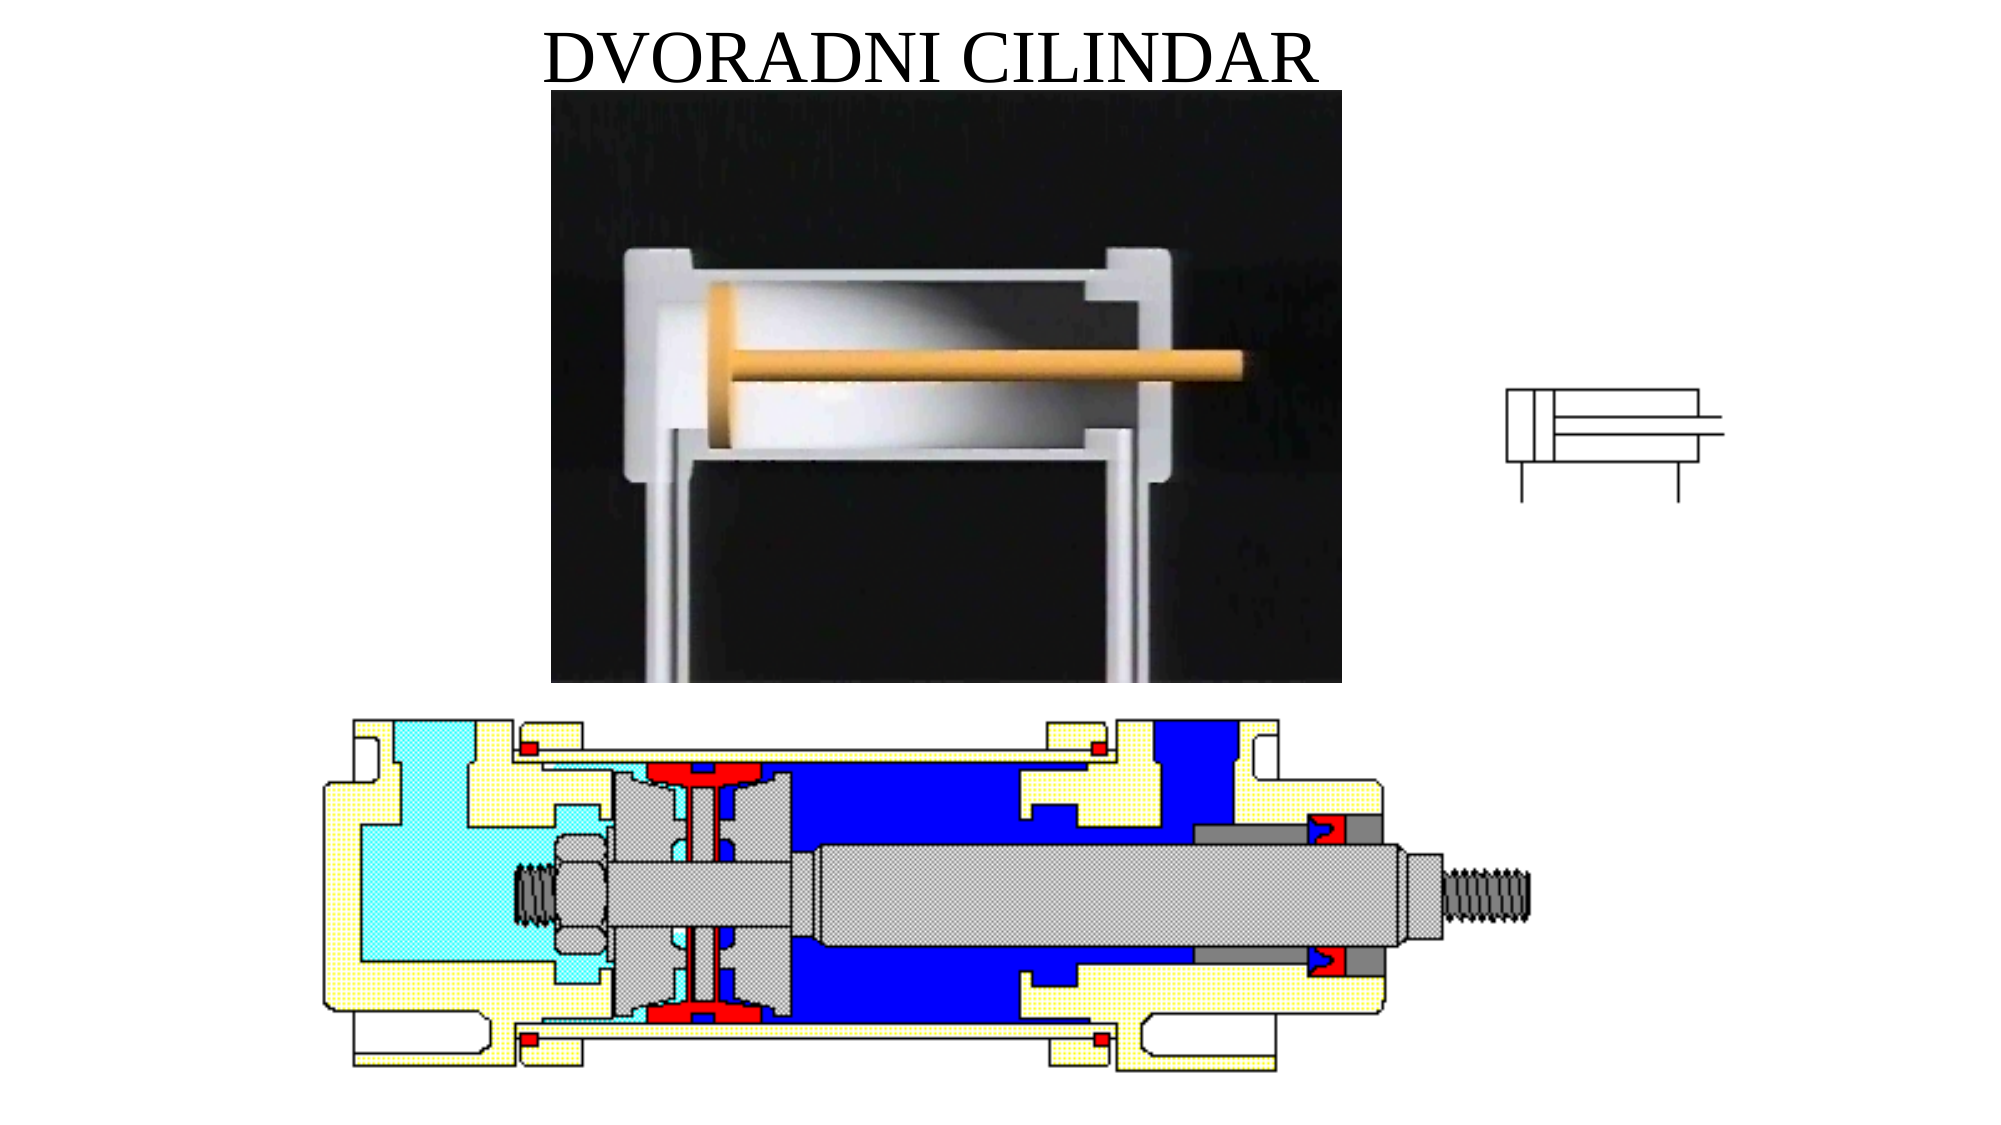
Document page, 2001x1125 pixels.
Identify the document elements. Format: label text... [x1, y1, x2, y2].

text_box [551, 90, 1343, 684]
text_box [249, 337, 1750, 1125]
text_box DVORADNI CILINDAR [527, 0, 1535, 105]
